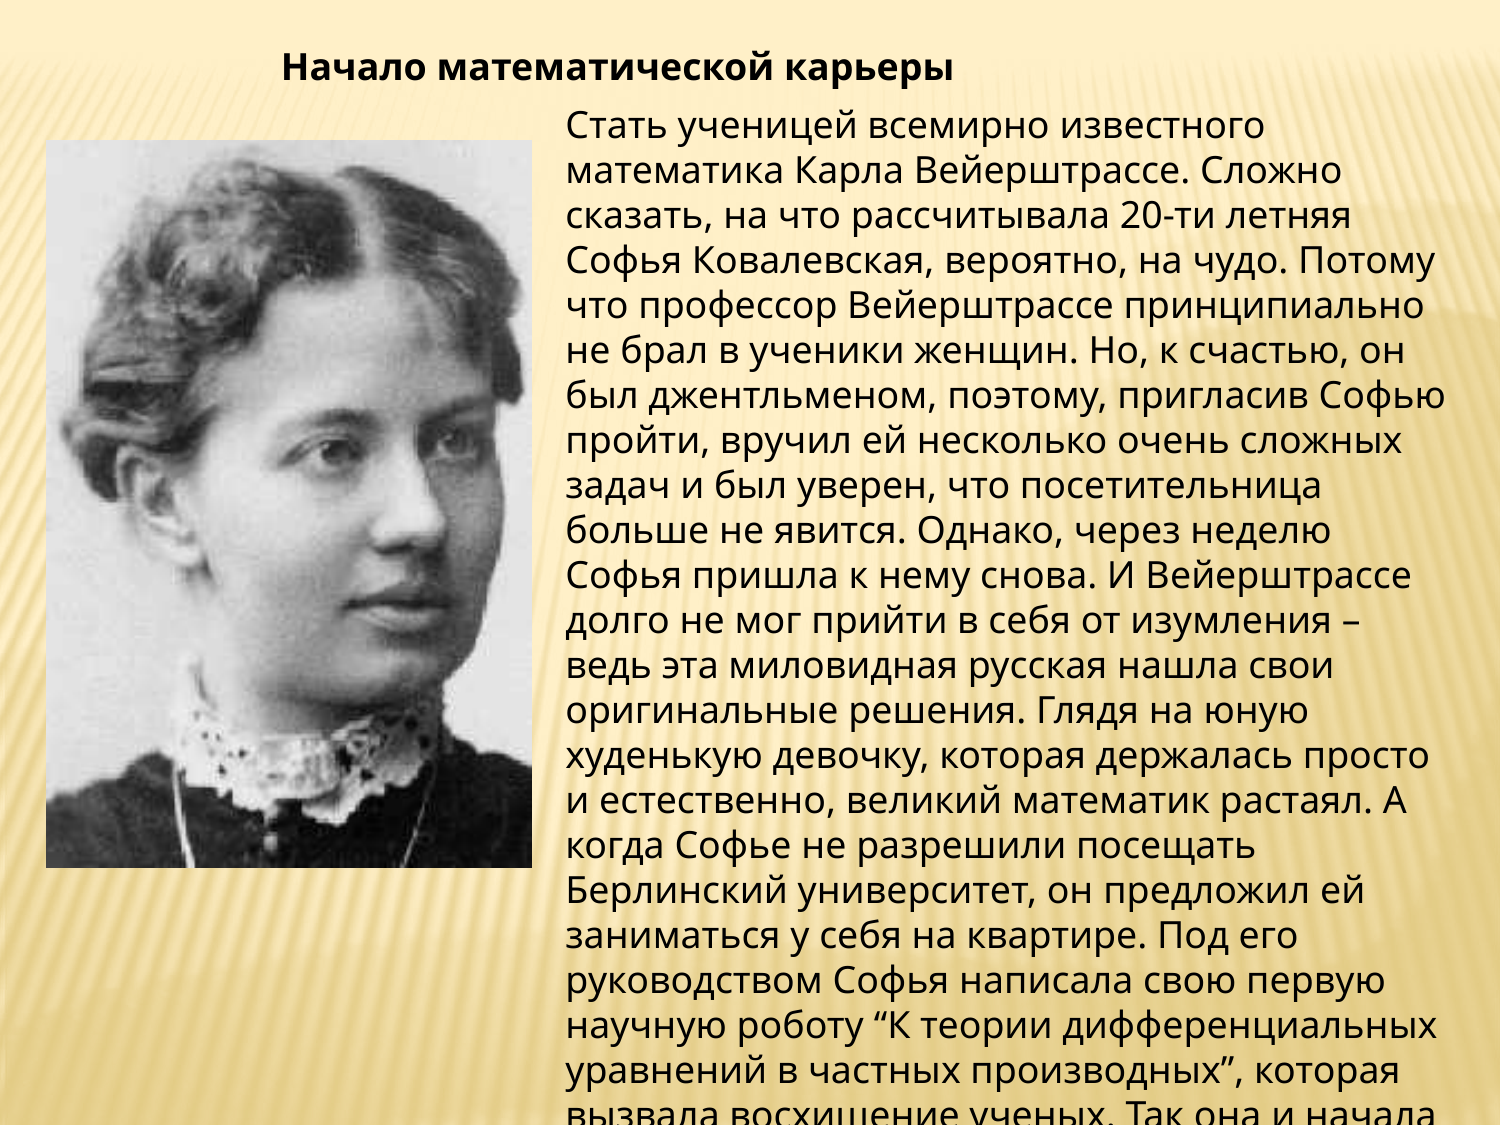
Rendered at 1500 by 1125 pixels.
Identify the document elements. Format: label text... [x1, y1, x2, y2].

text_box Начало математической карьеры [266, 35, 971, 95]
picture [46, 140, 532, 868]
text_box Стать ученицей всемирно известного математика Карла Вейерштрассе. Сложно сказать, на что рассчитывала 20-ти летняя Софья Ковалевская, вероятно, на чудо. Потому что профессор Вейерштрассе принципиально не брал в ученики женщин. Но, к счастью, он был джентльменом, поэтому, пригласив Софью пройти, вручил ей несколько очень сложных задач и был уверен, что посетительница больше не явится. Однако, через неделю Софья пришла к нему снова. И Вейерштрассе долго не мог прийти в себя от изумления – ведь эта миловидная русская нашла свои оригинальные решения. Глядя на юную худенькую девочку, которая держалась просто и естественно, великий математик растаял. А когда Софье не разрешили посещать Берлинский университет, он предложил ей заниматься у себя на квартире. Под его руководством Софья написала свою первую научную роботу “К теории дифференциальных уравнений в частных производных”, которая вызвала восхищение ученых. Так она и начала свой математический карьерный рост. [550, 93, 1465, 1125]
